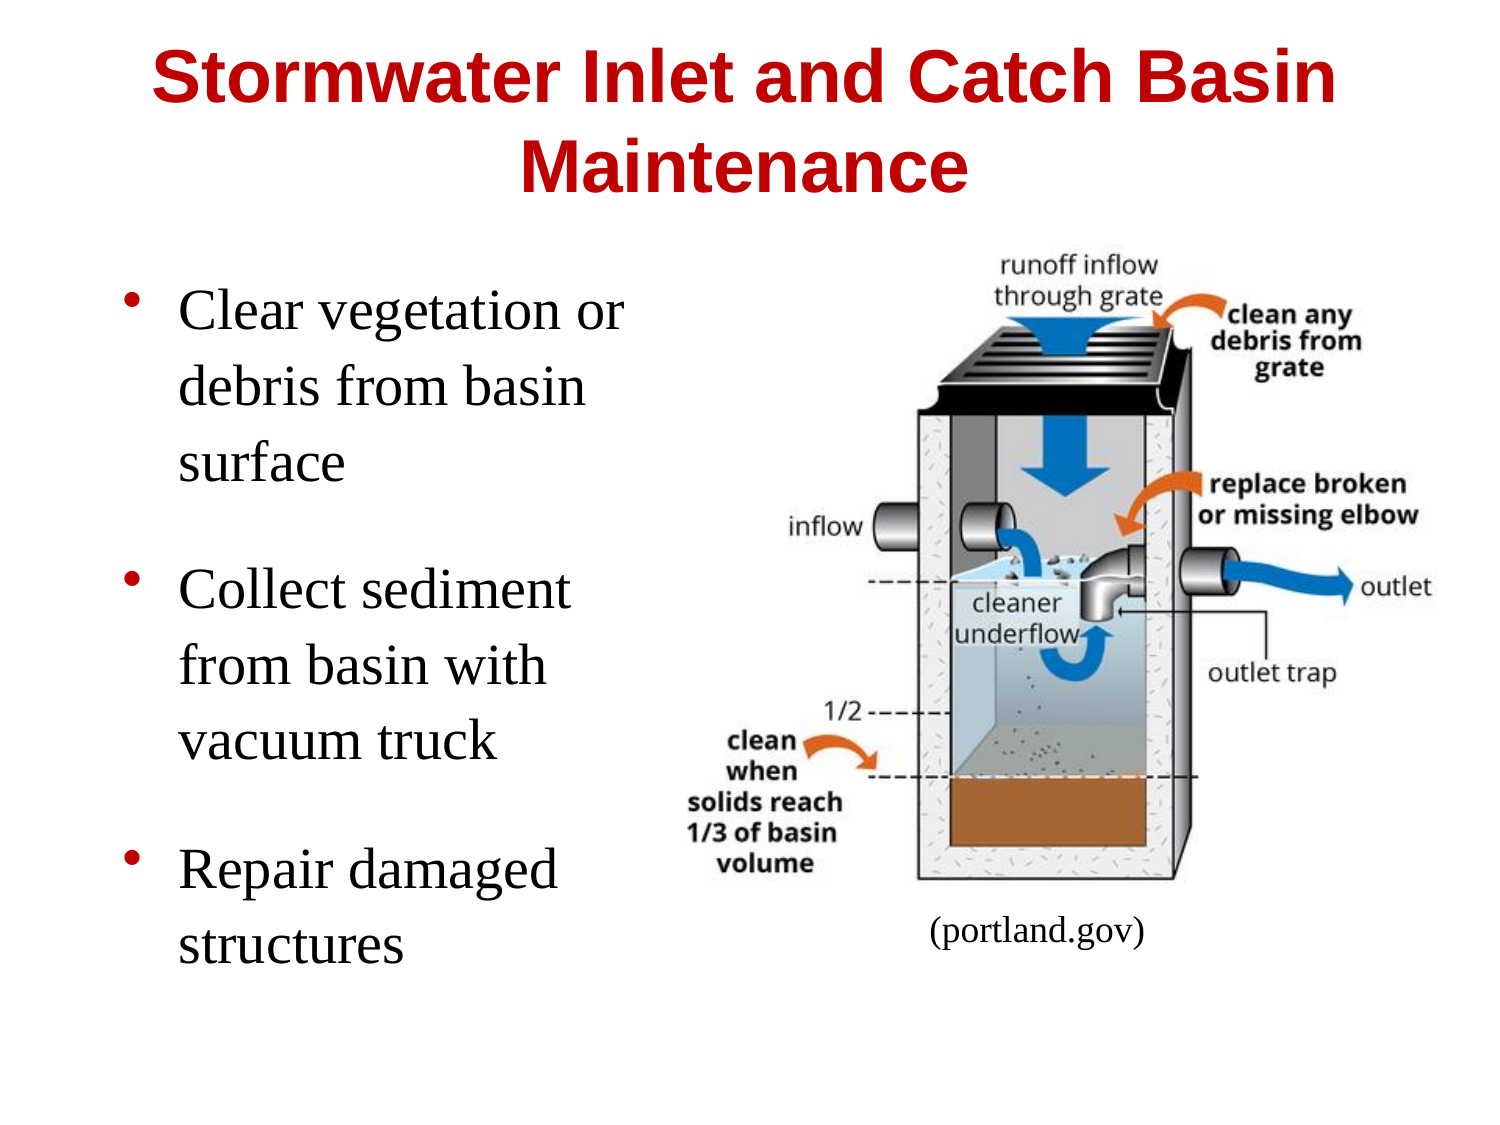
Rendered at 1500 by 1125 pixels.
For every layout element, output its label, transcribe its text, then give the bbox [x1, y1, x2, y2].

text_box Clear vegetation or debris from basin surface Collect sediment from basin with vacuum truck Repair damaged structures [95, 242, 663, 976]
text_box (portland.gov) [812, 906, 1500, 958]
picture [674, 220, 1438, 907]
title Stormwater Inlet and Catch Basin Maintenance [24, 24, 1463, 215]
